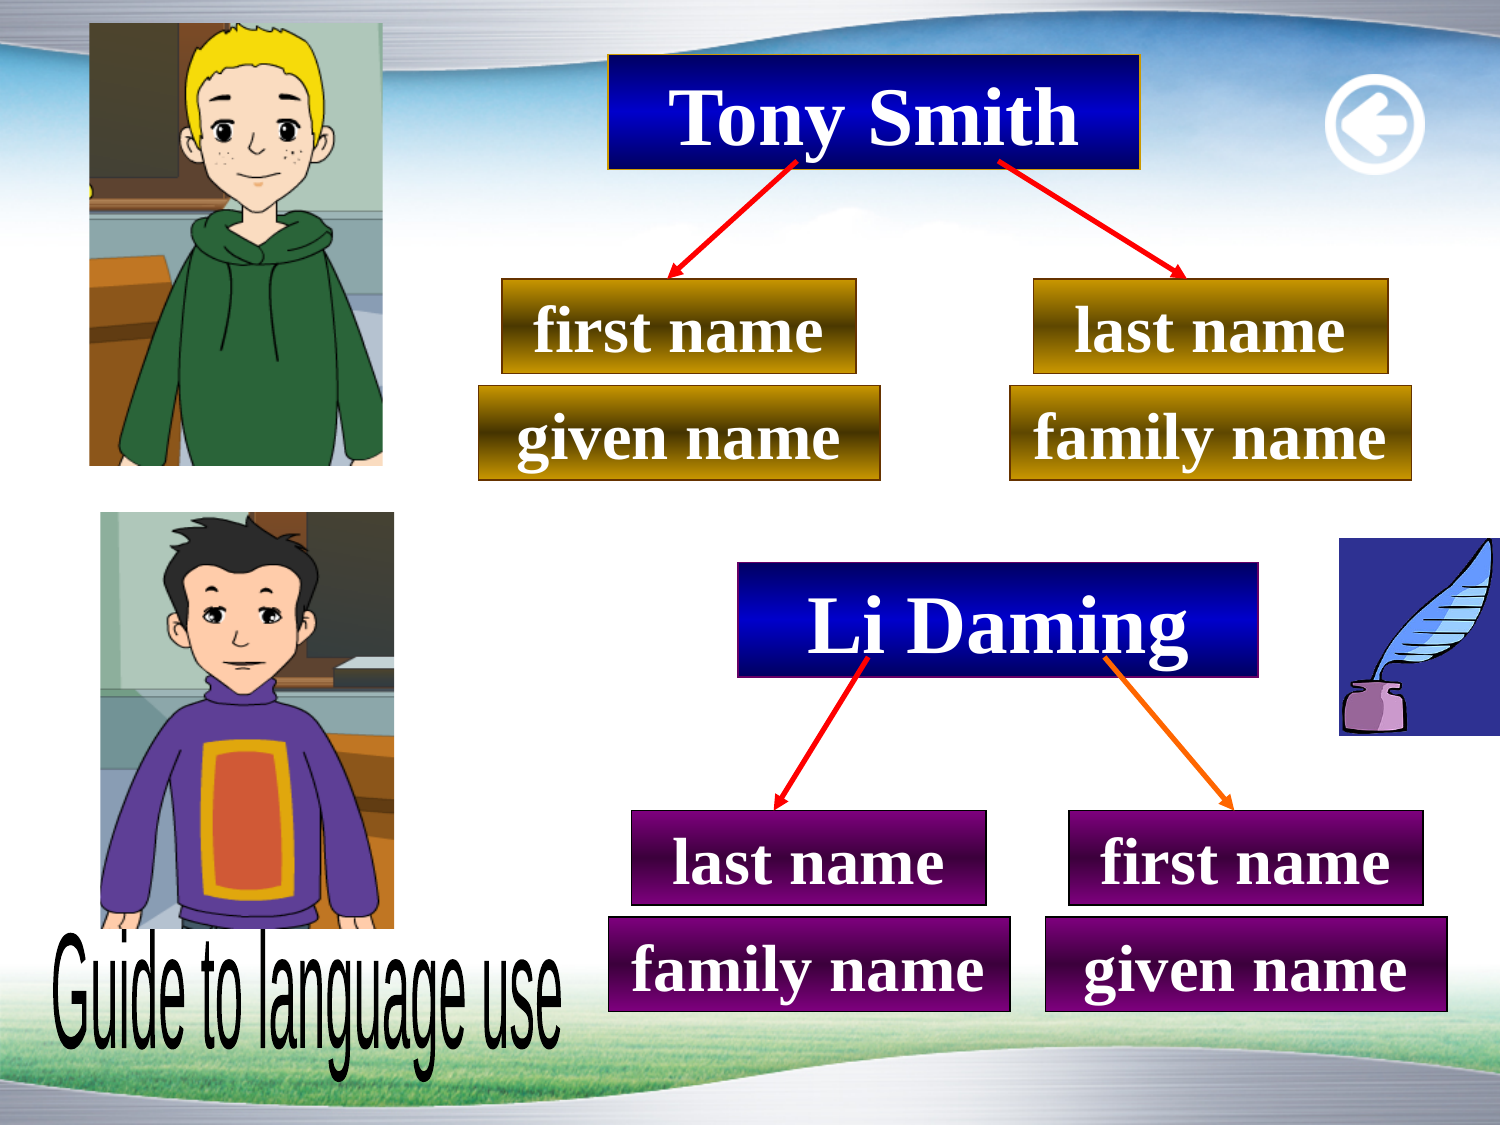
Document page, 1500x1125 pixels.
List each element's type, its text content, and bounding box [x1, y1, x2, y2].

text_box first name [1069, 810, 1424, 906]
text_box given name [1045, 916, 1447, 1012]
text_box family name [1009, 385, 1412, 480]
text_box first name [501, 278, 857, 374]
text_box [998, 160, 1187, 279]
text_box [667, 160, 798, 279]
text_box given name [478, 385, 880, 480]
text_box family name [608, 916, 1010, 1012]
text_box [1104, 656, 1235, 811]
text_box last name [1033, 278, 1388, 374]
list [1339, 538, 1500, 736]
text_box last name [631, 810, 987, 906]
text_box Tony Smith [608, 54, 1140, 170]
text_box [773, 656, 869, 811]
text_box Li Daming [738, 562, 1258, 678]
picture [0, 0, 1500, 1125]
